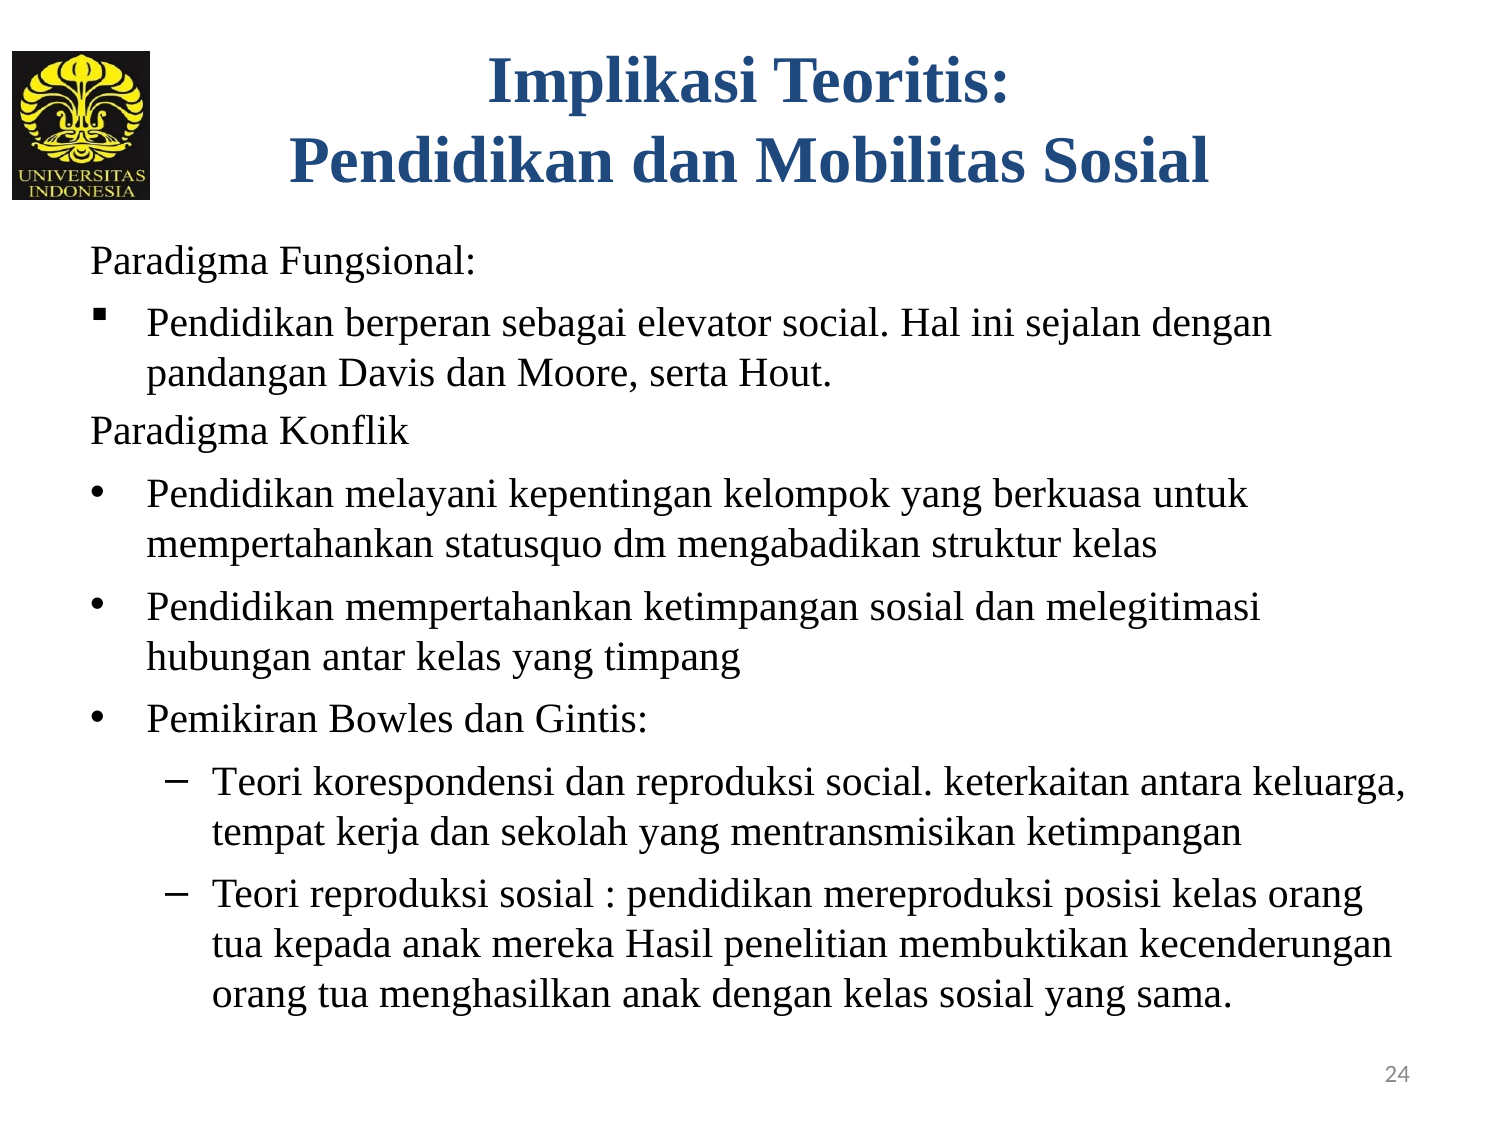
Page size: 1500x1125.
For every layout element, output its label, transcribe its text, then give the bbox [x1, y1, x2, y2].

slide_number 24 [1074, 1042, 1425, 1103]
picture [12, 51, 151, 201]
list Paradigma Fungsional: Pendidikan berperan sebagai elevator social. Hal ini sejalan dengan pandangan Davis dan Moore, serta Hout. Paradigma Konflik Pendidikan melayani kepentingan kelompok yang berkuasa untuk mempertahankan statusquo dm mengabadikan struktur kelas Pendidikan mempertahankan ketimpangan sosial dan melegitimasi hubungan antar kelas yang timpang Pemikiran Bowles dan Gintis: Teori korespondensi dan reproduksi social. keterkaitan antara keluarga, tempat kerja dan sekolah yang mentransmisikan ketimpangan Teori reproduksi sosial : pendidikan mereproduksi posisi kelas orang tua kepada anak mereka Hasil penelitian membuktikan kecenderungan orang tua menghasilkan anak dengan kelas sosial yang sama. . [75, 224, 1425, 1005]
title Implikasi Teoritis: Pendidikan dan Mobilitas Sosial [75, 45, 1425, 188]
